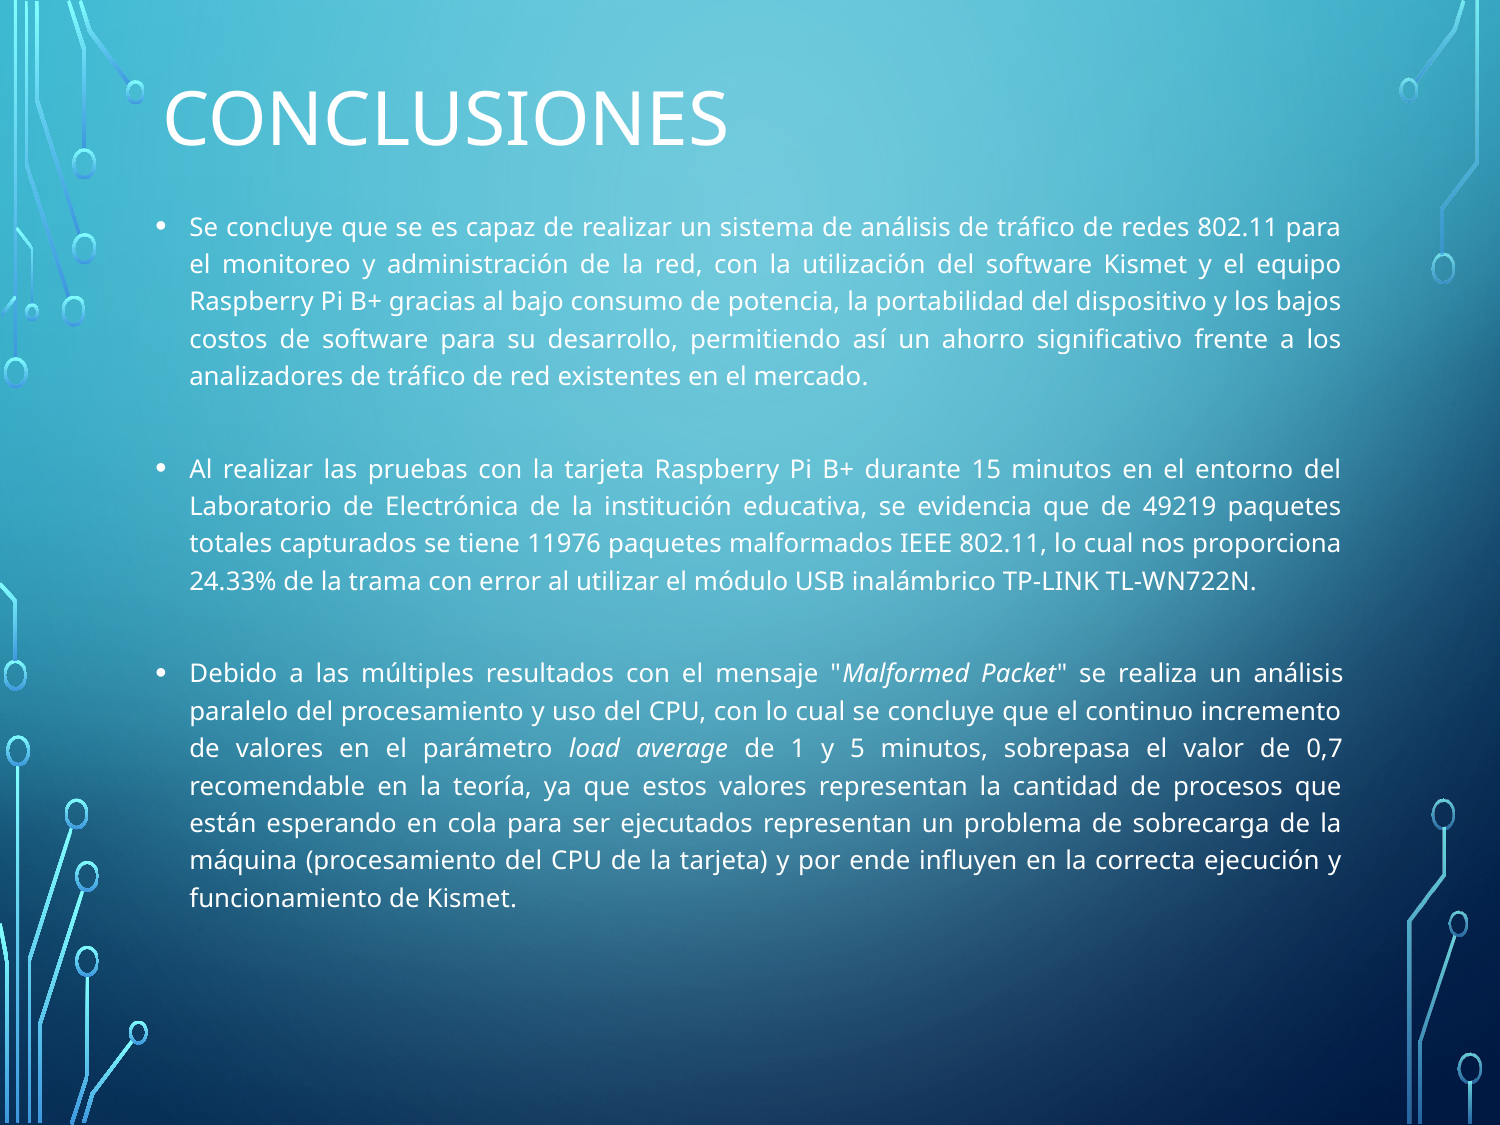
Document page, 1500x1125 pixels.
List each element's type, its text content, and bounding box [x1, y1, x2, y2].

list Se concluye que se es capaz de realizar un sistema de análisis de tráfico de redes 802.11 para el monitoreo y administración de la red, con la utilización del software Kismet y el equipo Raspberry Pi B+ gracias al bajo consumo de potencia, la portabilidad del dispositivo y los bajos costos de software para su desarrollo, permitiendo así un ahorro significativo frente a los analizadores de tráfico de red existentes en el mercado. Al realizar las pruebas con la tarjeta Raspberry Pi B+ durante 15 minutos en el entorno del Laboratorio de Electrónica de la institución educativa, se evidencia que de 49219 paquetes totales capturados se tiene 11976 paquetes malformados IEEE 802.11, lo cual nos proporciona 24.33% de la trama con error al utilizar el módulo USB inalámbrico TP-LINK TL-WN722N. Debido a las múltiples resultados con el mensaje "Malformed Packet" se realiza un análisis paralelo del procesamiento y uso del CPU, con lo cual se concluye que el continuo incremento de valores en el parámetro load average de 1 y 5 minutos, sobrepasa el valor de 0,7 recomendable en la teoría, ya que estos valores representan la cantidad de procesos que están esperando en cola para ser ejecutados representan un problema de sobrecarga de la máquina (procesamiento del CPU de la tarjeta) y por ende influyen en la correcta ejecución y funcionamiento de Kismet. [140, 196, 1360, 950]
title CONCLUSIONES [147, 0, 1367, 243]
